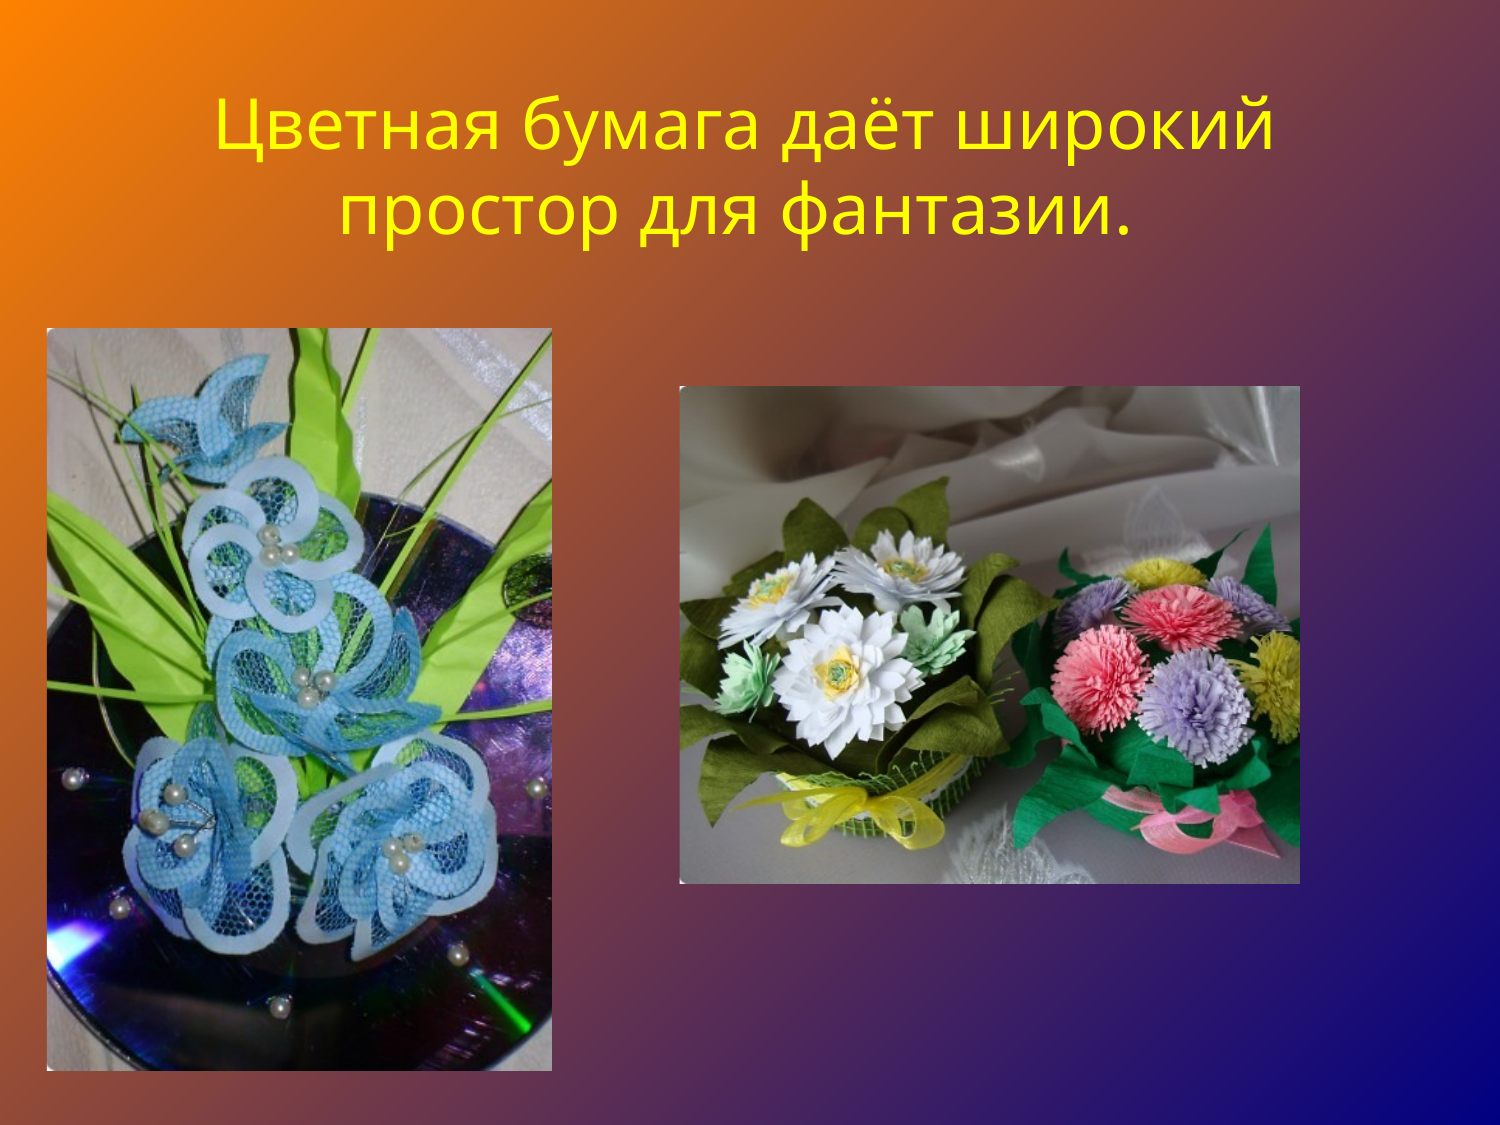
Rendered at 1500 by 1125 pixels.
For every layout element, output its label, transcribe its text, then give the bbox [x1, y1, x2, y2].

title Цветная бумага даёт широкий простор для фантазии. [70, 70, 1421, 258]
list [46, 327, 553, 1071]
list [679, 386, 1301, 884]
